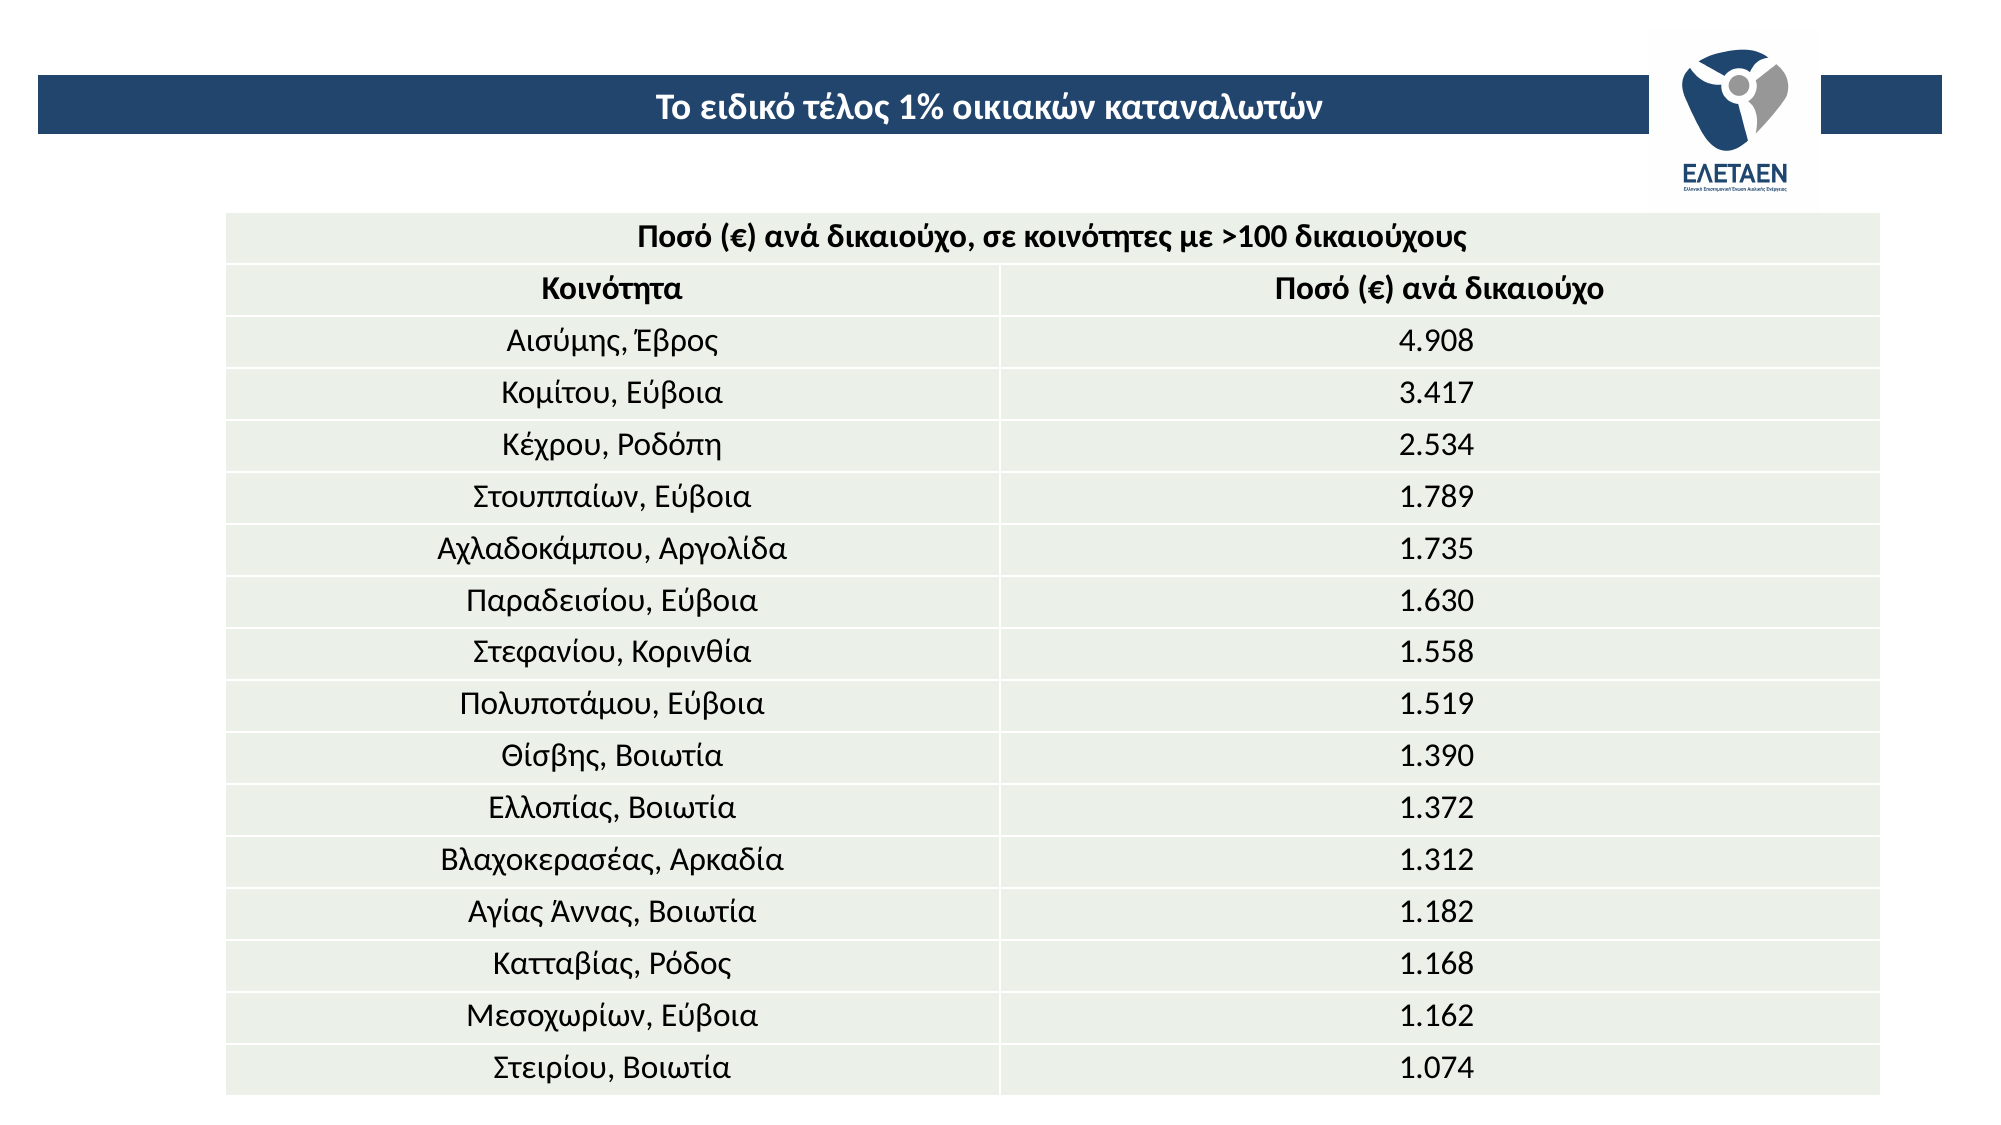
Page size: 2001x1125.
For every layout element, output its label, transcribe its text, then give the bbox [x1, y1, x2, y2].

table_cell 1.519 [1001, 681, 1880, 731]
table_cell 1.630 [1001, 577, 1880, 627]
table_cell 3.417 [1001, 369, 1880, 419]
table_cell Αγίας Άννας, Βοιωτία [226, 889, 999, 939]
table_cell Αχλαδοκάμπου, Αργολίδα [226, 525, 999, 575]
table_cell 1.074 [1001, 1045, 1880, 1095]
table_cell 1.182 [1001, 889, 1880, 939]
table_cell 1.162 [1001, 993, 1880, 1043]
table_cell Παραδεισίου, Εύβοια [226, 577, 999, 627]
table_cell 1.558 [1001, 629, 1880, 679]
text_box Το ειδικό τέλος 1% οικιακών καταναλωτών [37, 74, 1649, 135]
table_cell Πολυποτάμου, Εύβοια [226, 681, 999, 731]
table_cell 1.168 [1001, 941, 1880, 991]
table_cell Κατταβίας, Ρόδος [226, 941, 999, 991]
table_cell 4.908 [1001, 317, 1880, 367]
table_cell 1.789 [1001, 473, 1880, 523]
table_header Ποσό (€) ανά δικαιούχο, σε κοινότητες με >100 δικαιούχους [226, 213, 1880, 263]
table_cell 1.312 [1001, 837, 1880, 887]
table_cell Βλαχοκερασέας, Αρκαδία [226, 837, 999, 887]
picture [1649, 28, 1821, 213]
table_cell 2.534 [1001, 421, 1880, 471]
table_cell Κοινότητα [226, 265, 999, 315]
table_cell Μεσοχωρίων, Εύβοια [226, 993, 999, 1043]
table_cell 1.372 [1001, 785, 1880, 835]
table_cell Στειρίου, Βοιωτία [226, 1045, 999, 1095]
table_cell 1.735 [1001, 525, 1880, 575]
table_cell Στουππαίων, Εύβοια [226, 473, 999, 523]
table_cell Κομίτου, Εύβοια [226, 369, 999, 419]
table_cell Θίσβης, Βοιωτία [226, 733, 999, 783]
text_box Το ειδικό τέλος 1% οικιακών καταναλωτών [1821, 74, 1943, 135]
table_cell Κέχρου, Ροδόπη [226, 421, 999, 471]
table_cell Στεφανίου, Κορινθία [226, 629, 999, 679]
table_cell Ελλοπίας, Βοιωτία [226, 785, 999, 835]
table_cell 1.390 [1001, 733, 1880, 783]
table_cell Αισύμης, Έβρος [226, 317, 999, 367]
table_cell Ποσό (€) ανά δικαιούχο [1001, 265, 1880, 315]
